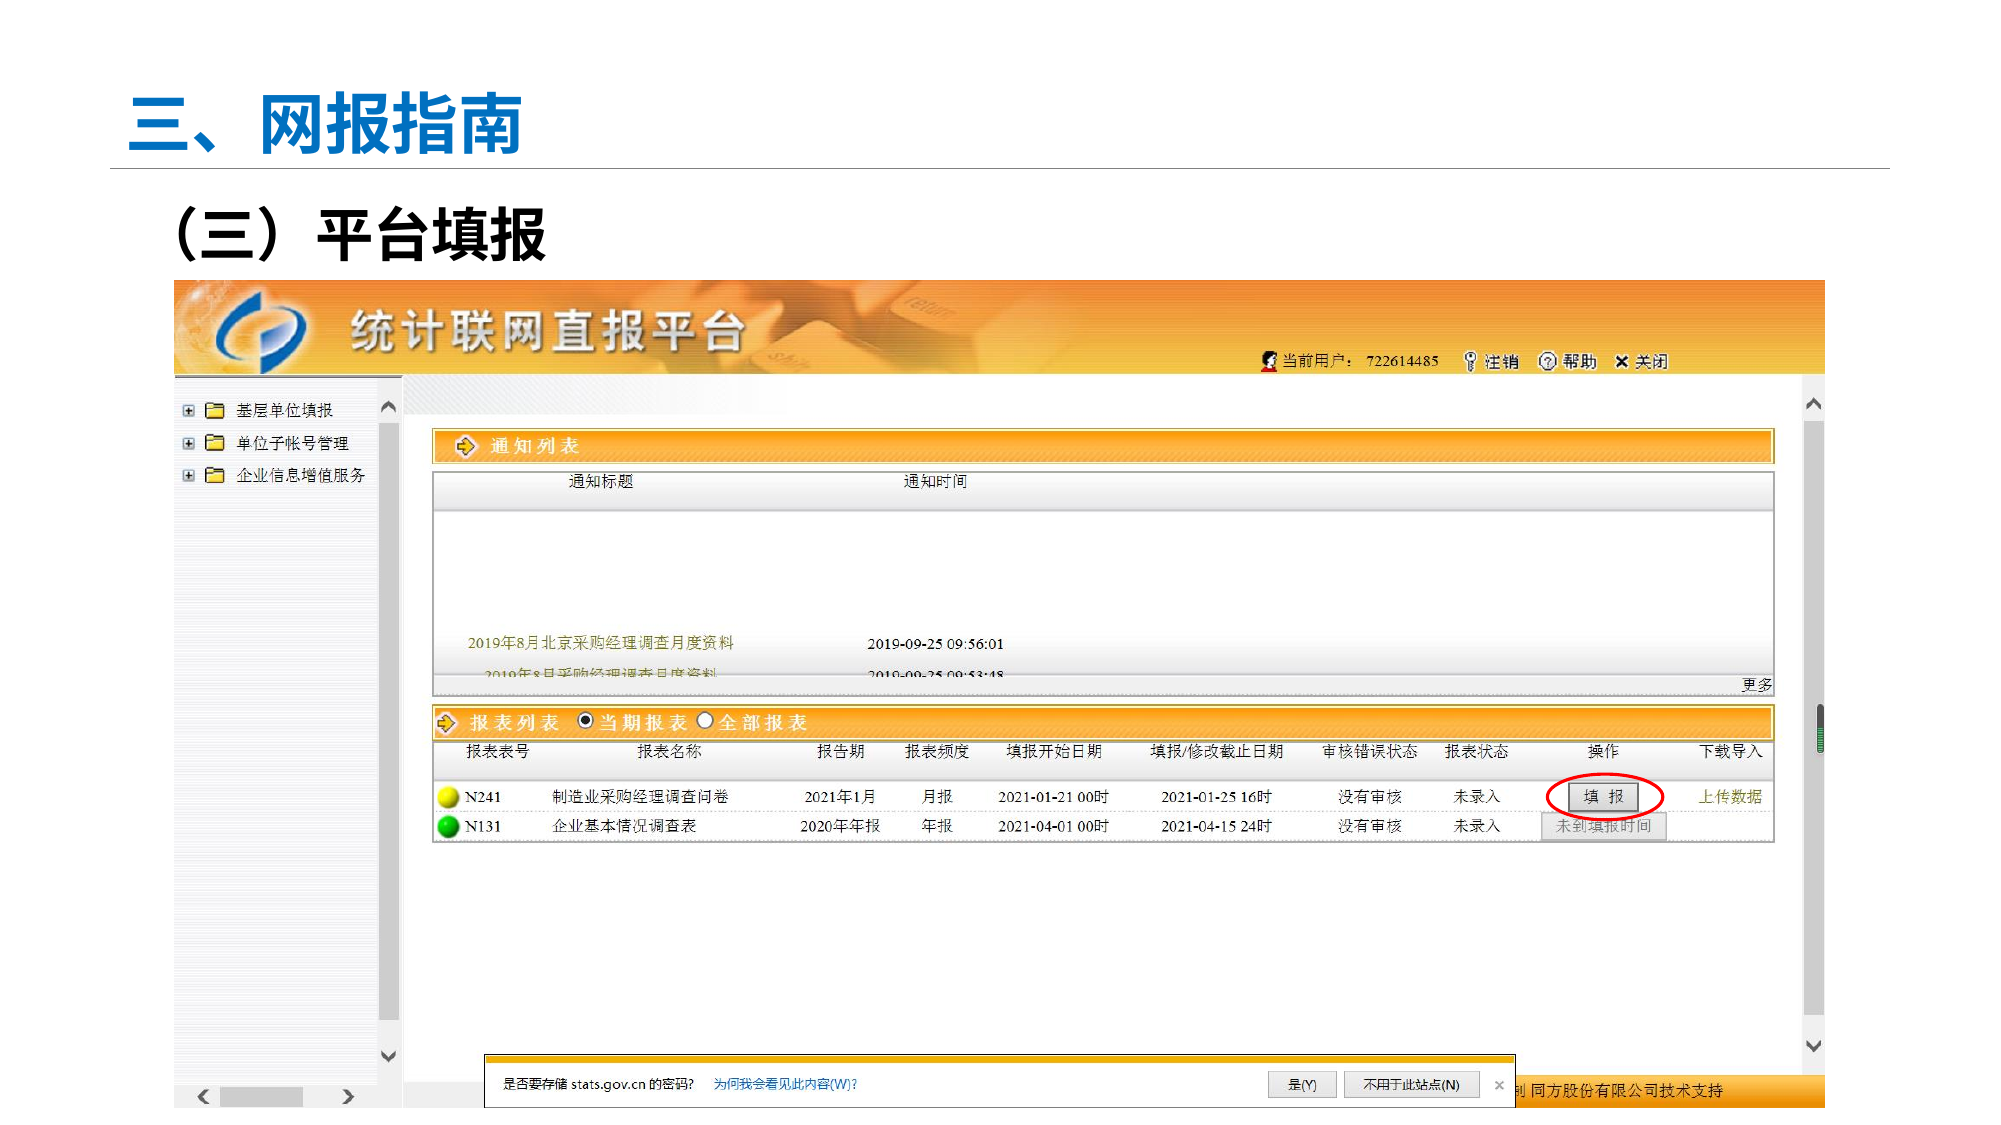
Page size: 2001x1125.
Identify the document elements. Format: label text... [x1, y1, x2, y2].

title 三、网报指南 [110, 1, 1890, 171]
picture [174, 280, 1825, 1109]
text_box （三）平台填报 [8, 169, 1581, 276]
